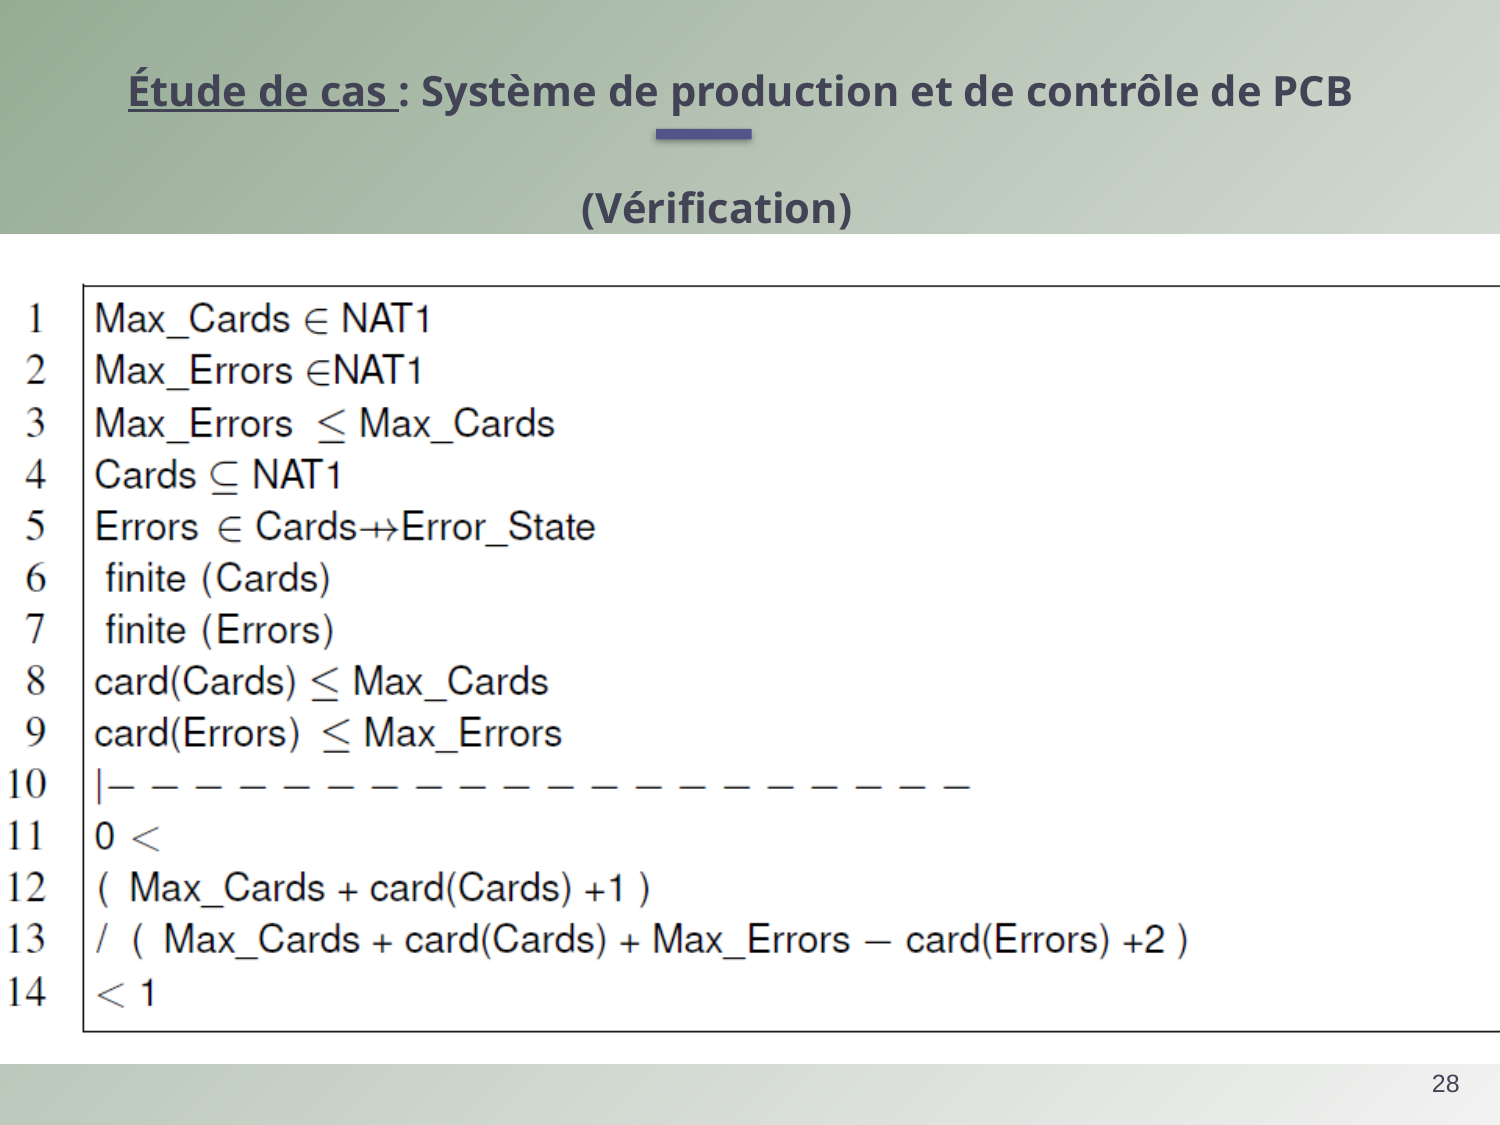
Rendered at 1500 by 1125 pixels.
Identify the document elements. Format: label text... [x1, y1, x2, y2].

text_box [655, 128, 752, 140]
text_box (Vérification) [81, 164, 1353, 233]
text_box 28 [1021, 1073, 1475, 1102]
picture [0, 234, 1500, 1065]
text_box Étude de cas : Système de production et de contrôle de PCB [105, 46, 1376, 116]
